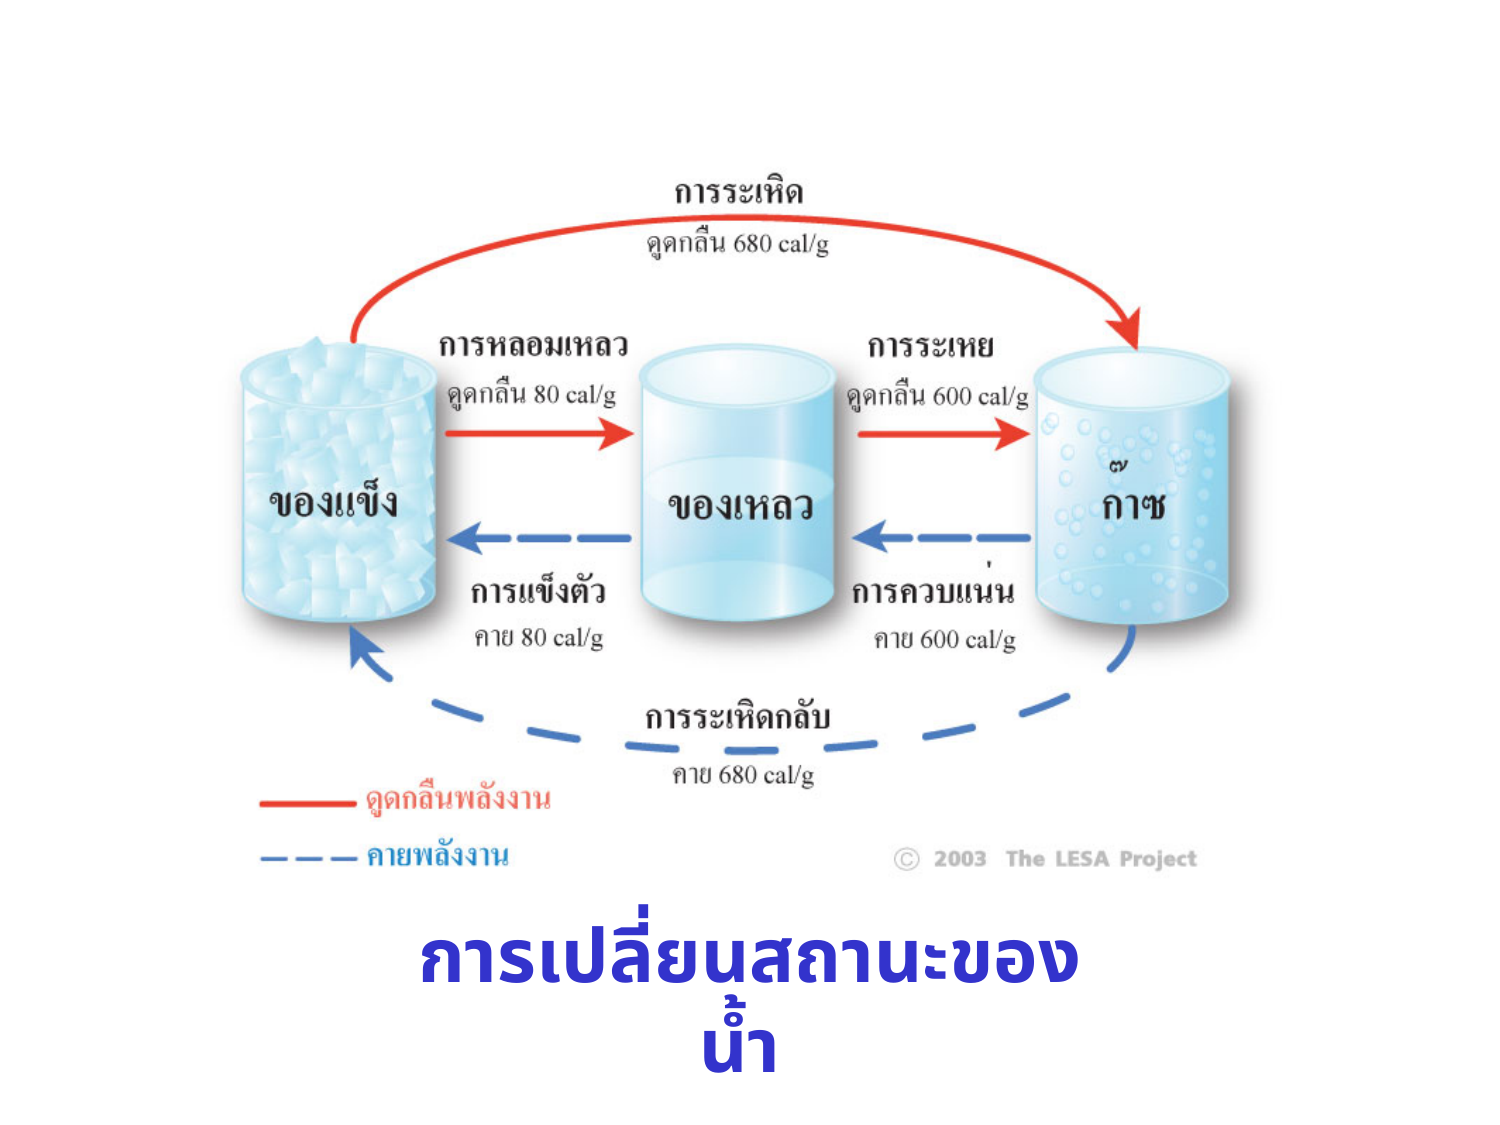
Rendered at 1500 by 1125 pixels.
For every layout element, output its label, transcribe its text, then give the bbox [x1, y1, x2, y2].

picture [212, 156, 1282, 888]
text_box การเปลี่ยนสถานะของน้ำ [368, 899, 1132, 1095]
